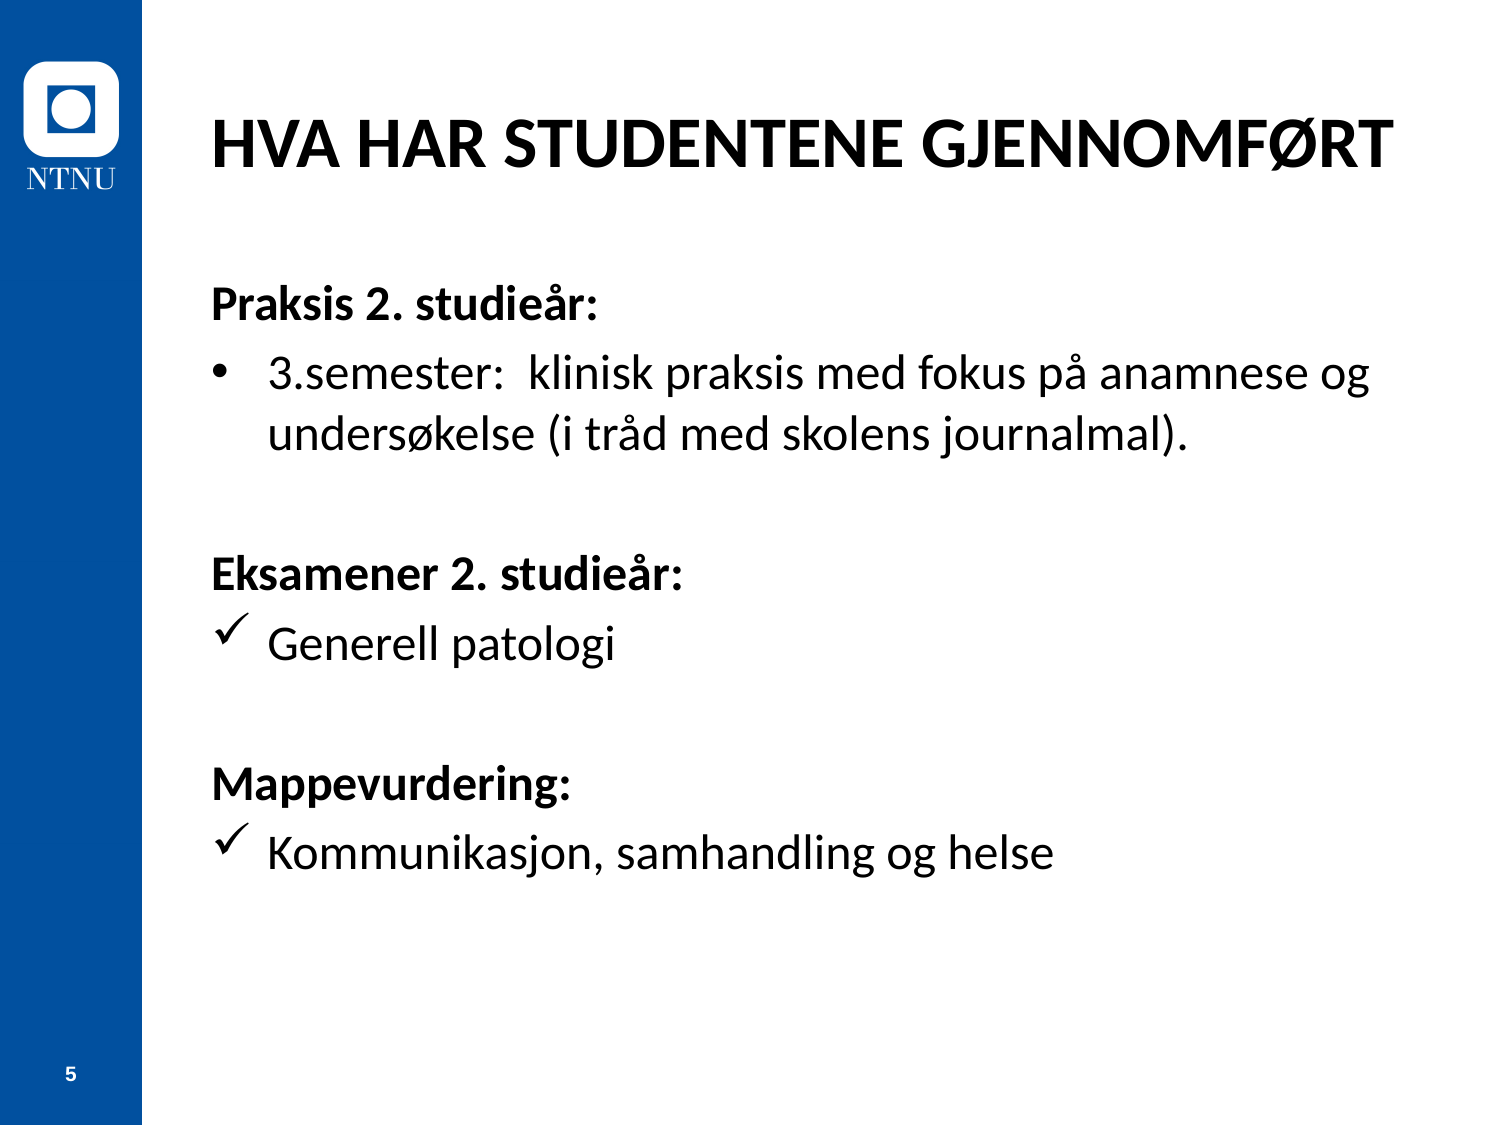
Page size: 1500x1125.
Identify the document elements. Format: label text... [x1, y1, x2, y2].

list Praksis 2. studieår: 3.semester: klinisk praksis med fokus på anamnese og undersøkelse (i tråd med skolens journalmal). Eksamener 2. studieår: Generell patologi Mappevurdering: Kommunikasjon, samhandling og helse [195, 262, 1466, 1097]
picture [0, 0, 142, 1125]
title HVA HAR STUDENTENE GJENNOMFØRT [195, 45, 1412, 233]
